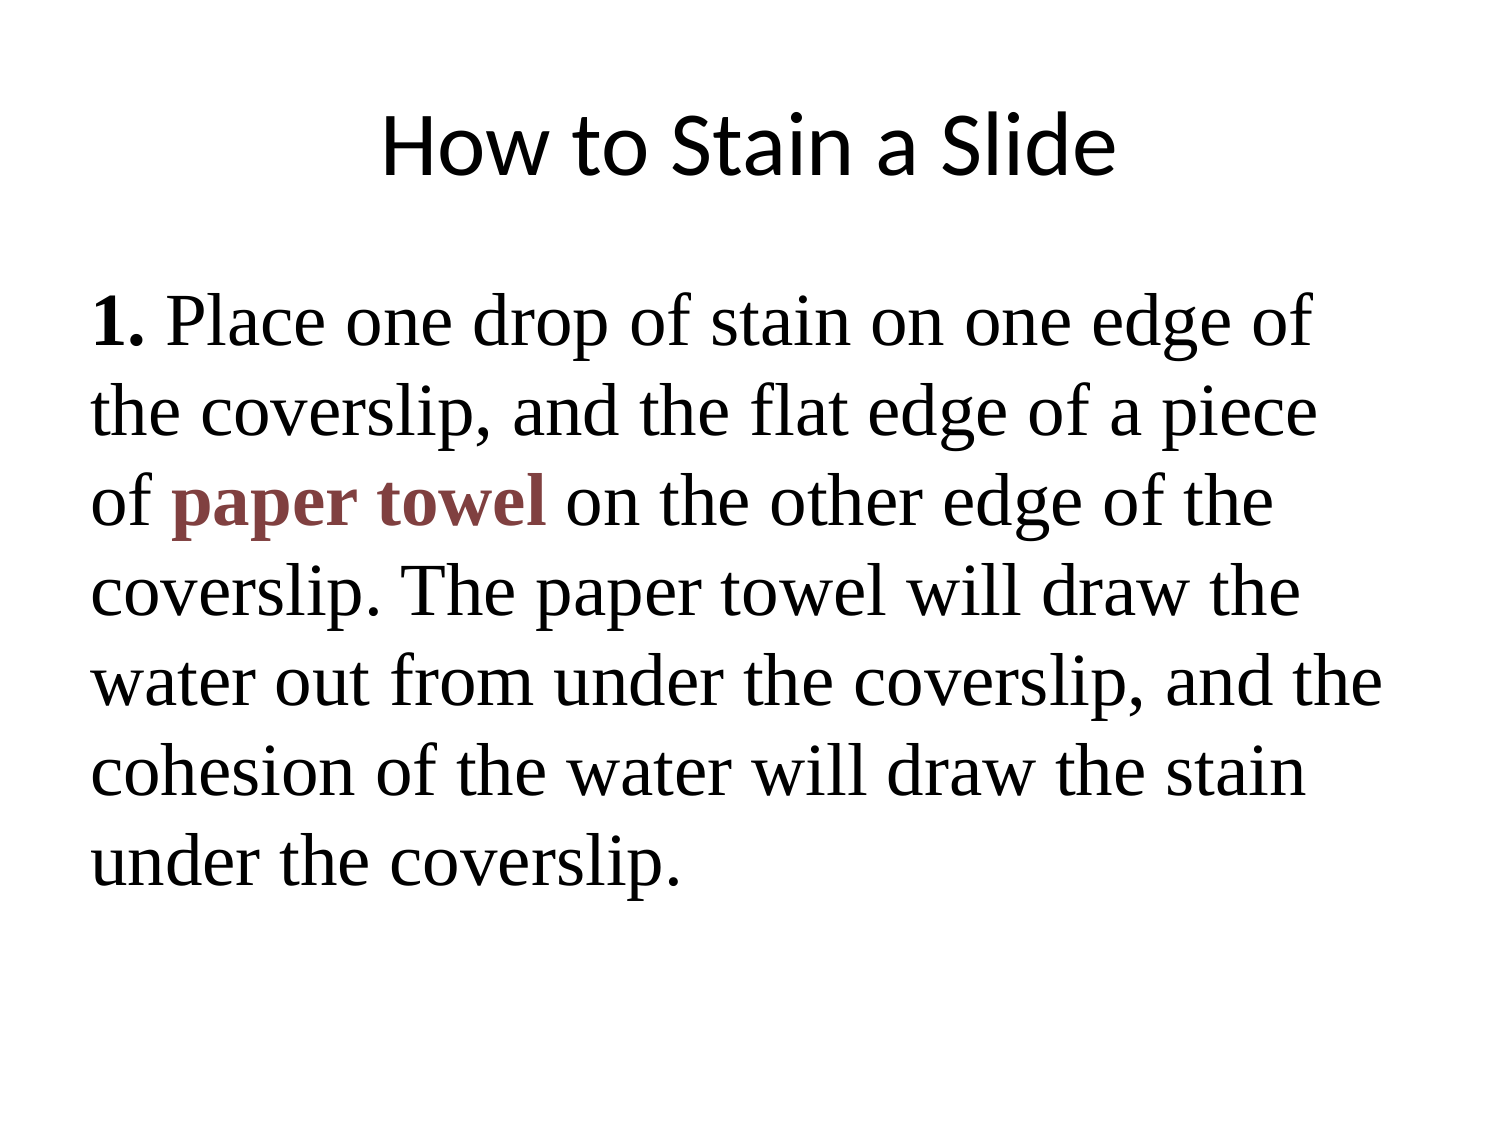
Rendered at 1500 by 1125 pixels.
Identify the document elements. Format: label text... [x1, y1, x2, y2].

list 1. Place one drop of stain on one edge of the coverslip, and the flat edge of a piece of paper towel on the other edge of the coverslip. The paper towel will draw the water out from under the coverslip, and the cohesion of the water will draw the stain under the coverslip. [75, 262, 1425, 1005]
title How to Stain a Slide [75, 45, 1425, 233]
